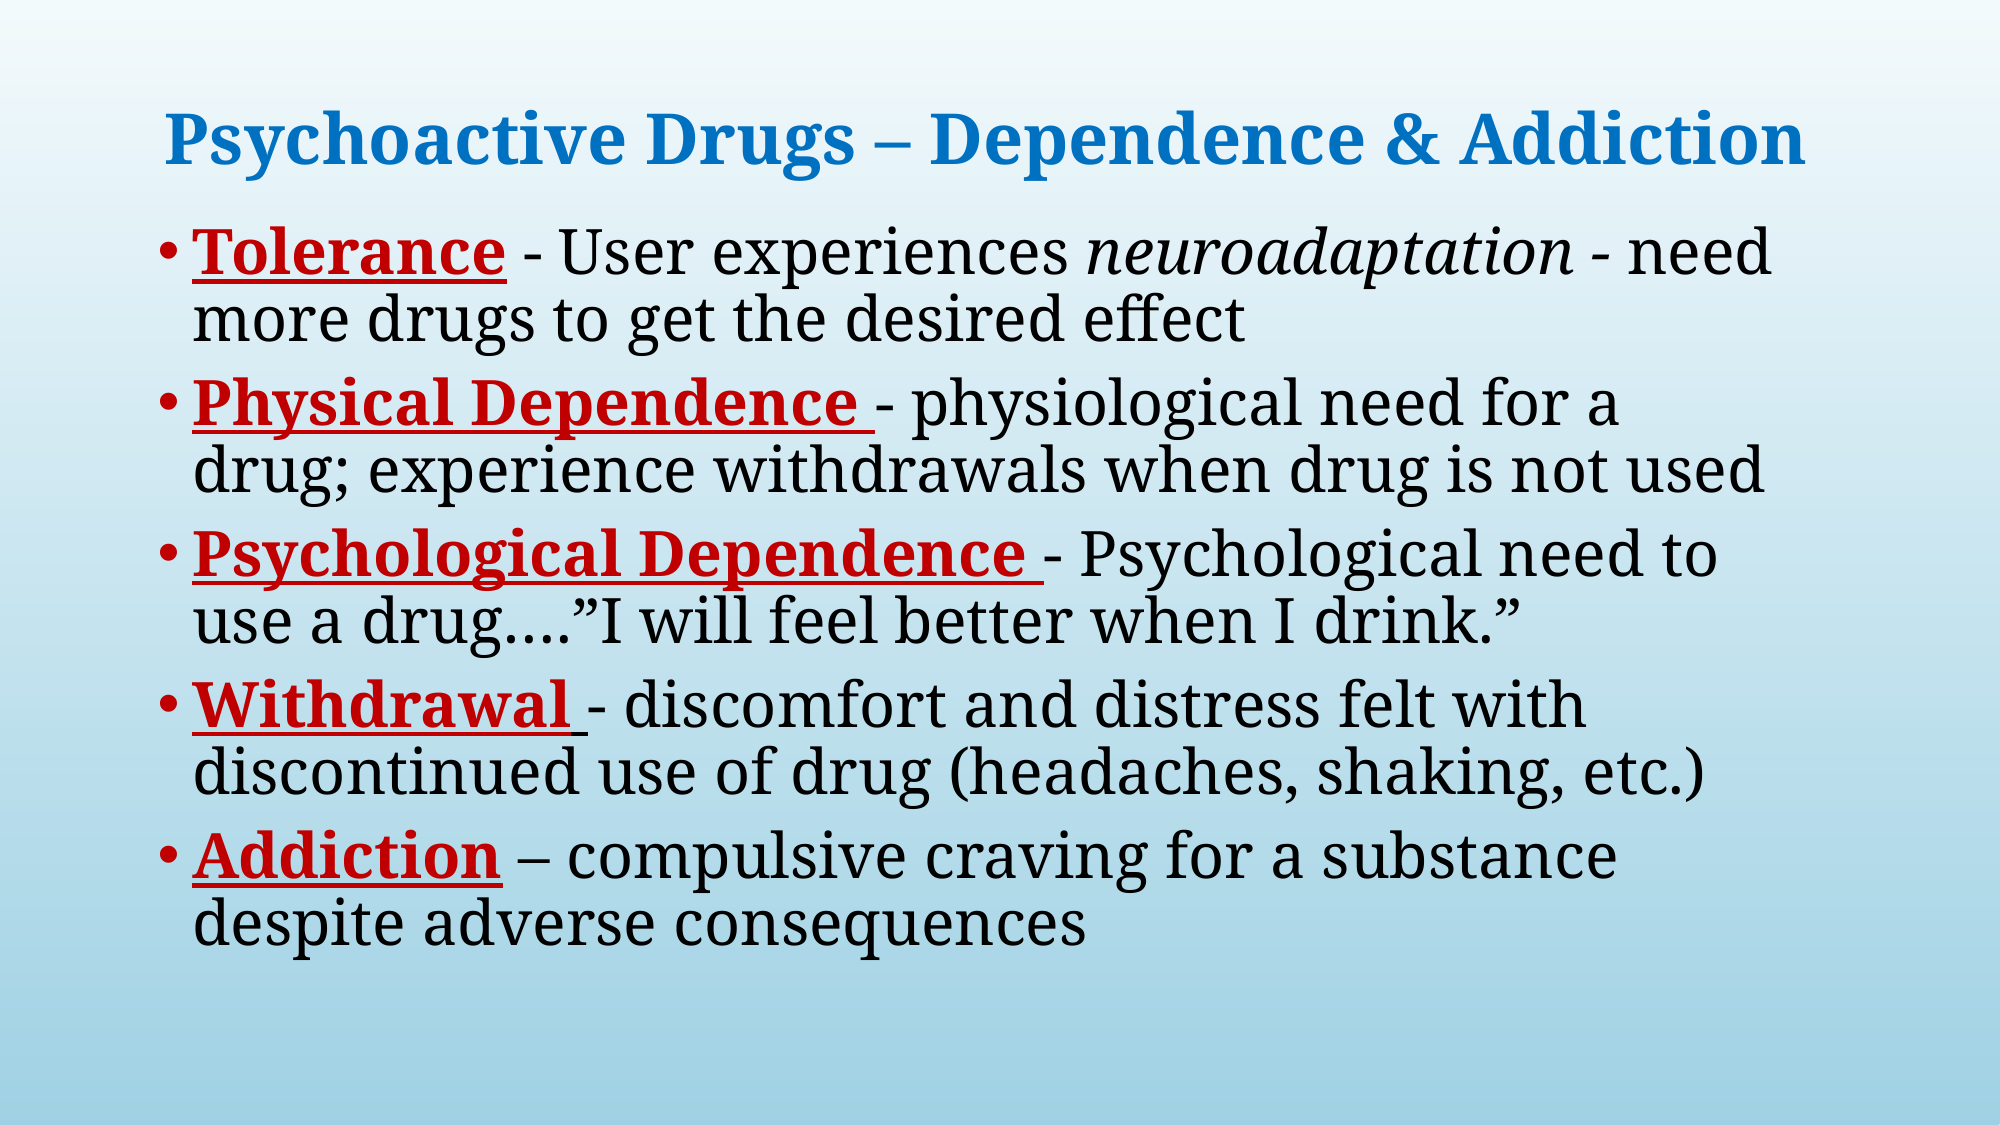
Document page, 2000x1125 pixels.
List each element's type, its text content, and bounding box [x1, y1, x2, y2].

title Psychoactive Drugs – Dependence & Addiction [149, 87, 1825, 188]
list Tolerance - User experiences neuroadaptation - need more drugs to get the desired effect Physical Dependence - physiological need for a drug; experience withdrawals when drug is not used Psychological Dependence - Psychological need to use a drug….”I will feel better when I drink.” Withdrawal - discomfort and distress felt with discontinued use of drug (headaches, shaking, etc.) Addiction – compulsive craving for a substance despite adverse consequences [99, 212, 1800, 1063]
